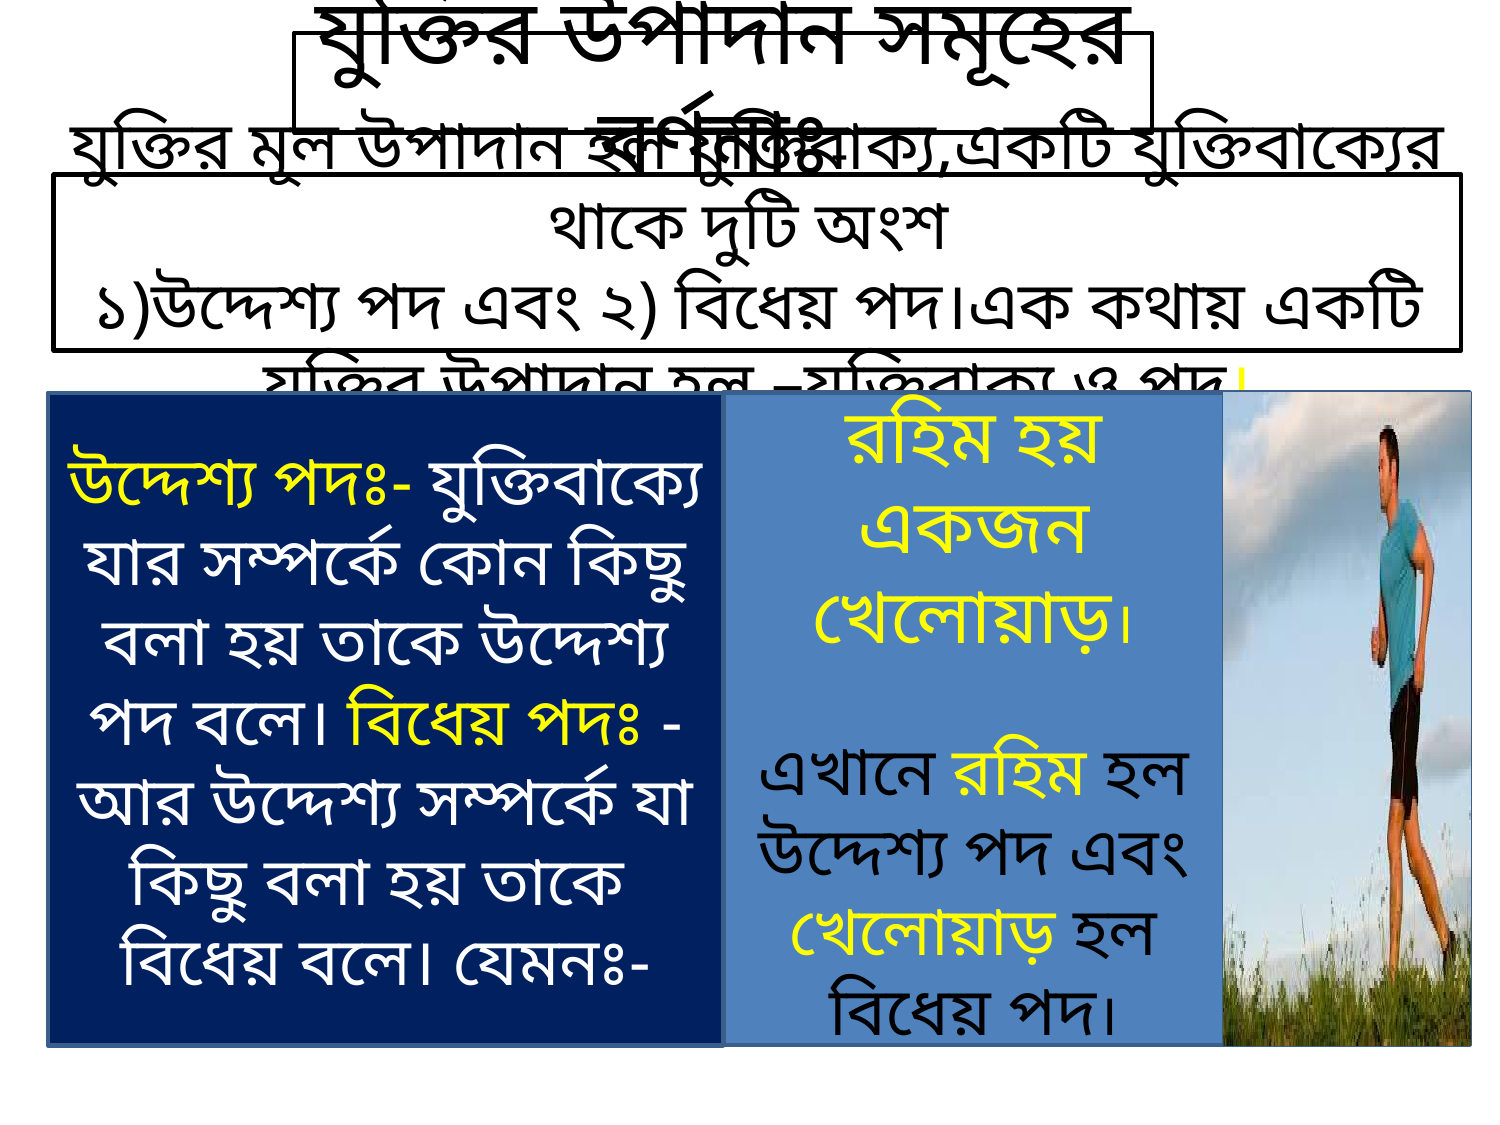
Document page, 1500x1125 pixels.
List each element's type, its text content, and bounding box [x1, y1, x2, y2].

text_box উদ্দেশ্য পদঃ- যুক্তিবাক্যে যার সম্পর্কে কোন কিছু বলা হয় তাকে উদ্দেশ্য পদ বলে। বিধেয় পদঃ - আর উদ্দেশ্য সম্পর্কে যা কিছু বলা হয় তাকে বিধেয় বলে। যেমনঃ- [46, 391, 725, 1048]
text_box যুক্তির উপাদান সমূহের বর্ণনাঃ- [292, 31, 1154, 135]
text_box যুক্তির মূল উপাদান হল যুক্তিবাক্য,একটি যুক্তিবাক্যের থাকে দুটি অংশ ১)উদ্দেশ্য পদ এবং ২) বিধেয় পদ।এক কথায় একটি যুক্তির উপাদান হল –যুক্তিবাক্য ও পদ। [51, 172, 1463, 353]
text_box রহিম হয় একজন খেলোয়াড়। এখানে রহিম হল উদ্দেশ্য পদ এবং খেলোয়াড় হল বিধেয় পদ। [721, 390, 1222, 1047]
picture [1223, 392, 1471, 1046]
